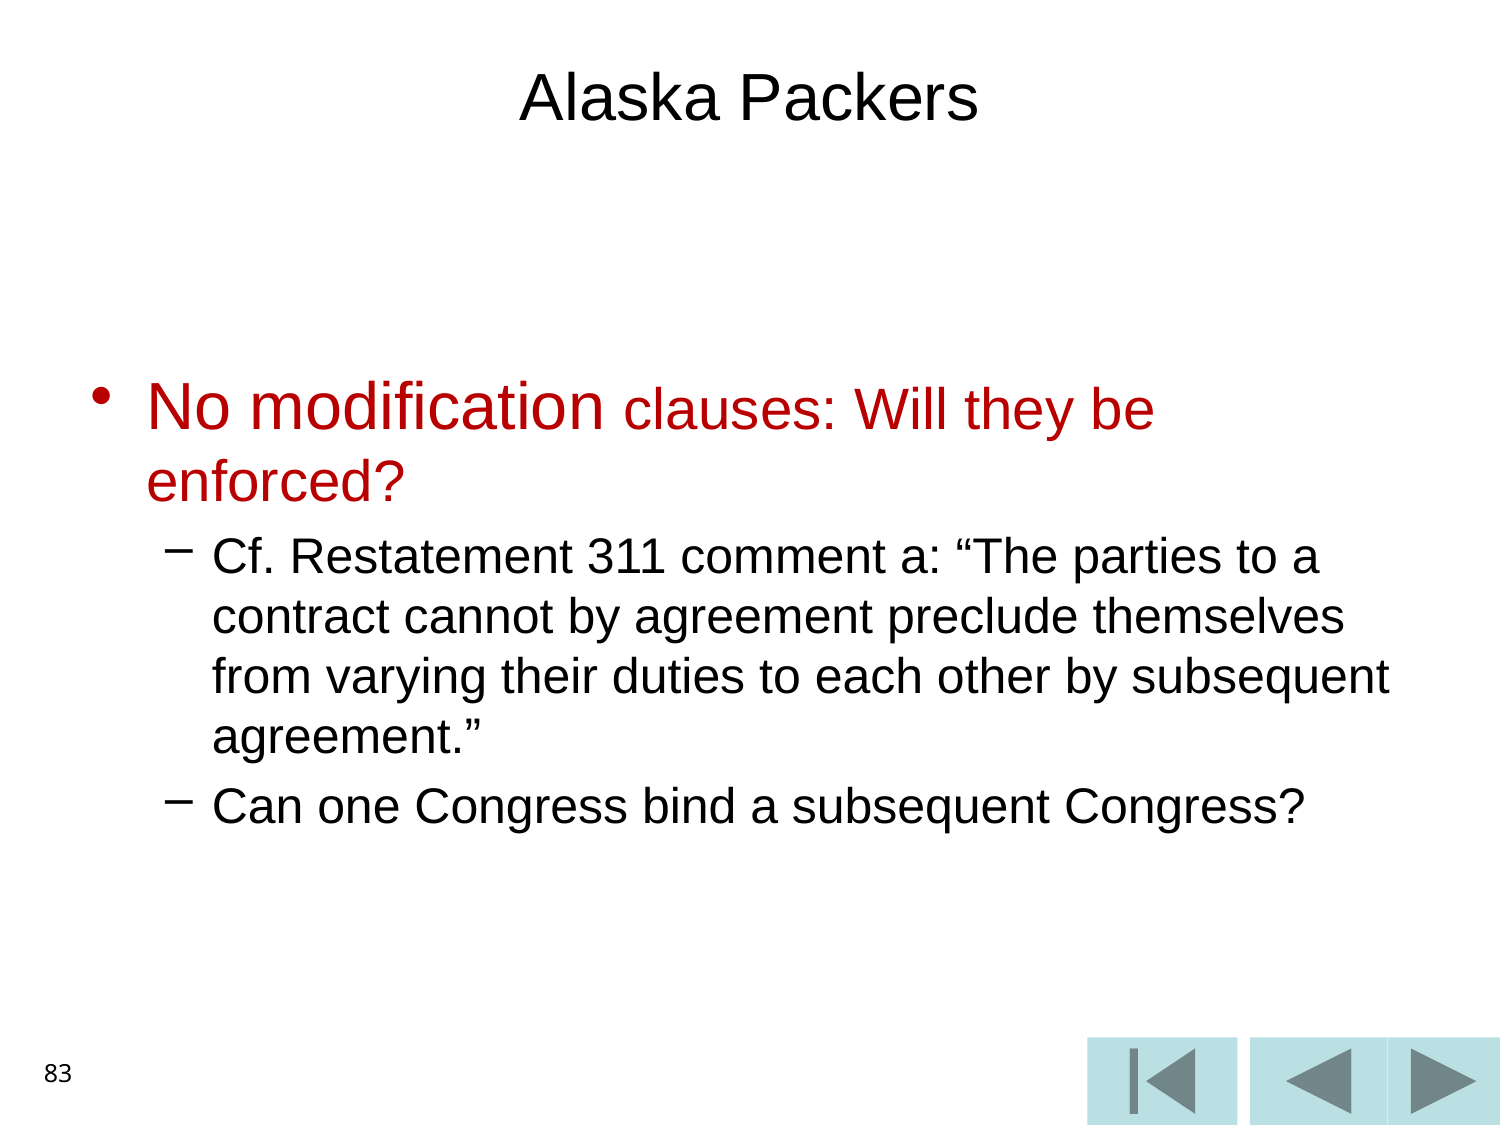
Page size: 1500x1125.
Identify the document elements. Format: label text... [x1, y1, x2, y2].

title Alaska Packers [0, 0, 1500, 188]
slide_number 83 [0, 1049, 88, 1125]
list No modification clauses: Will they be enforced? Cf. Restatement 311 comment a: “The parties to a contract cannot by agreement preclude themselves from varying their duties to each other by subsequent agreement.” Can one Congress bind a subsequent Congress? [75, 262, 1425, 1005]
